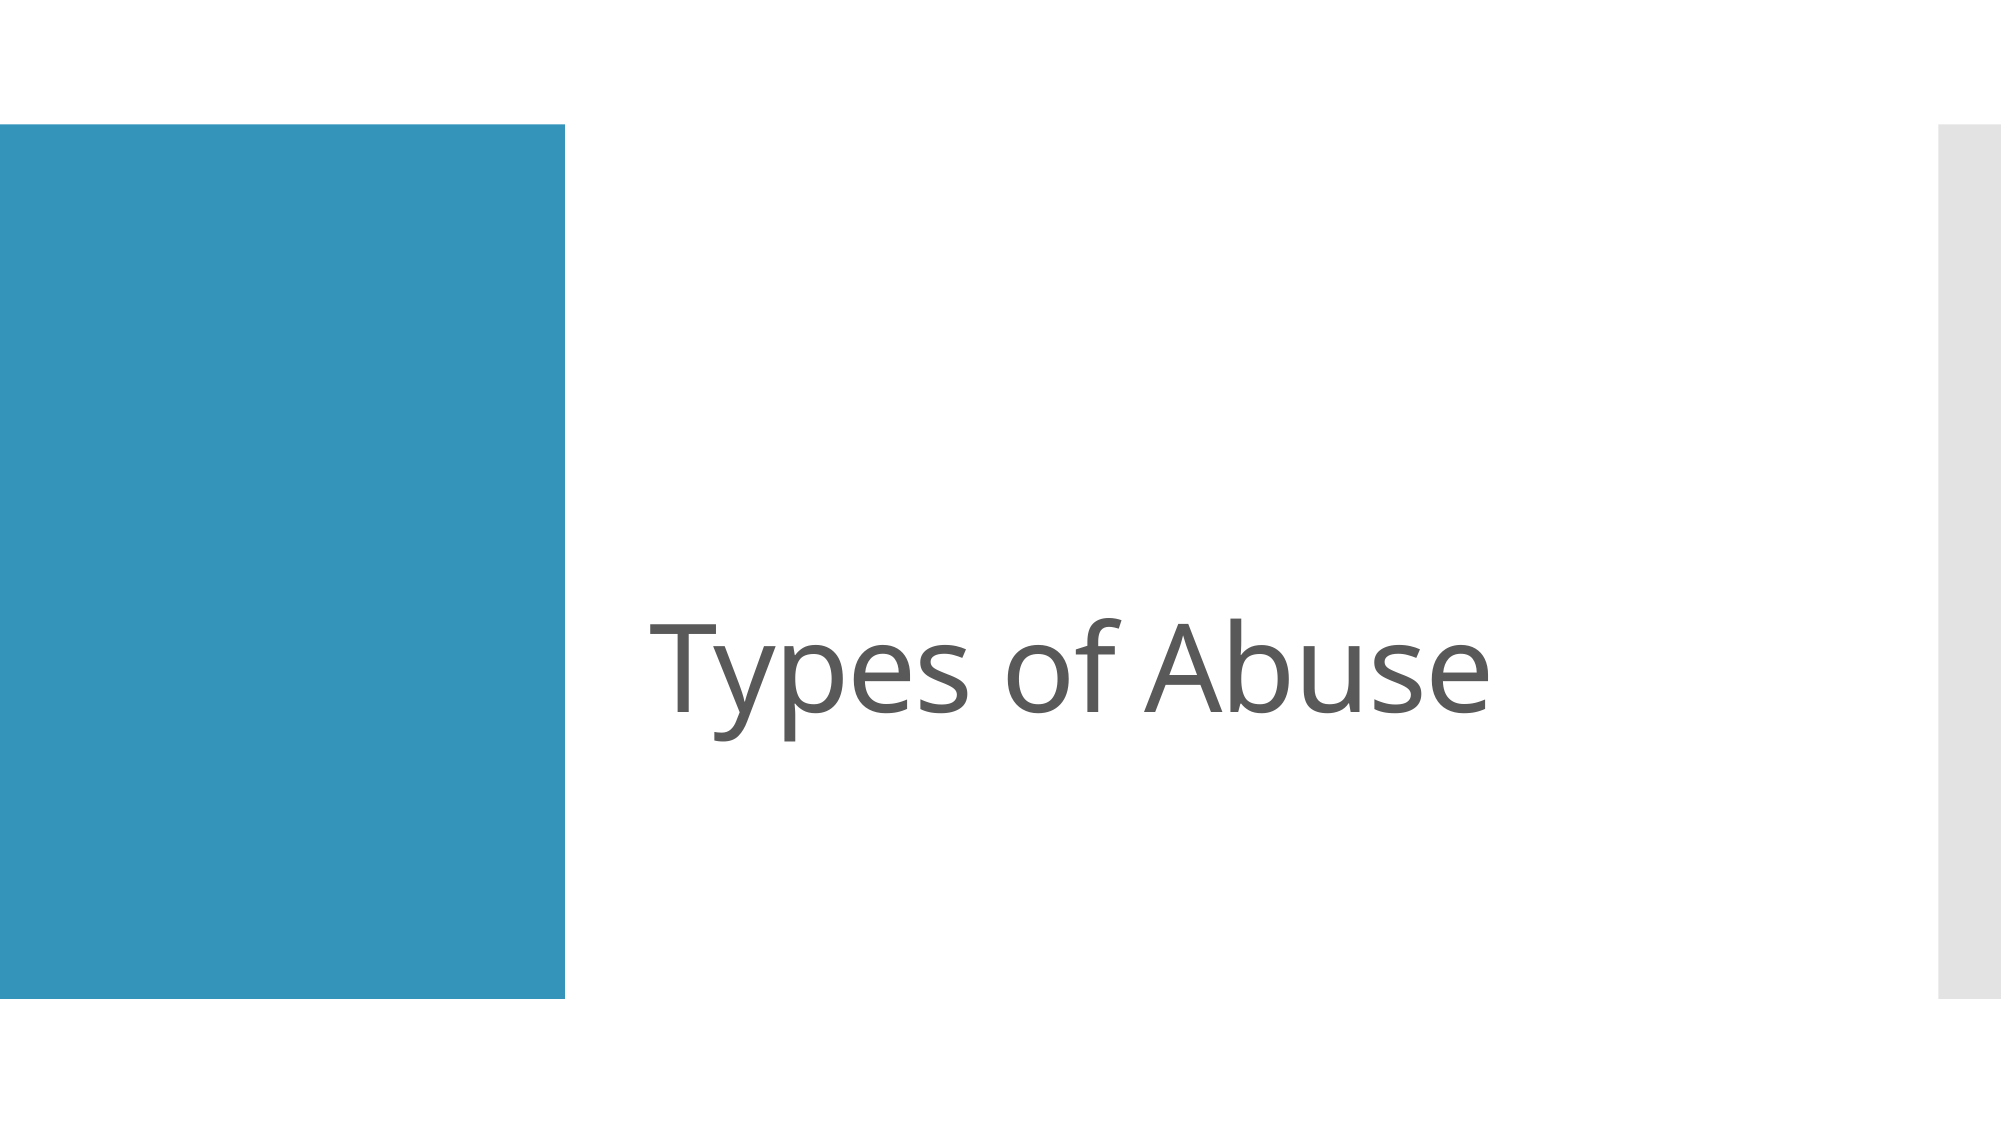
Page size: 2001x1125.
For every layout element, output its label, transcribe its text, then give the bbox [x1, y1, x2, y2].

title Types of Abuse [634, 213, 1835, 747]
